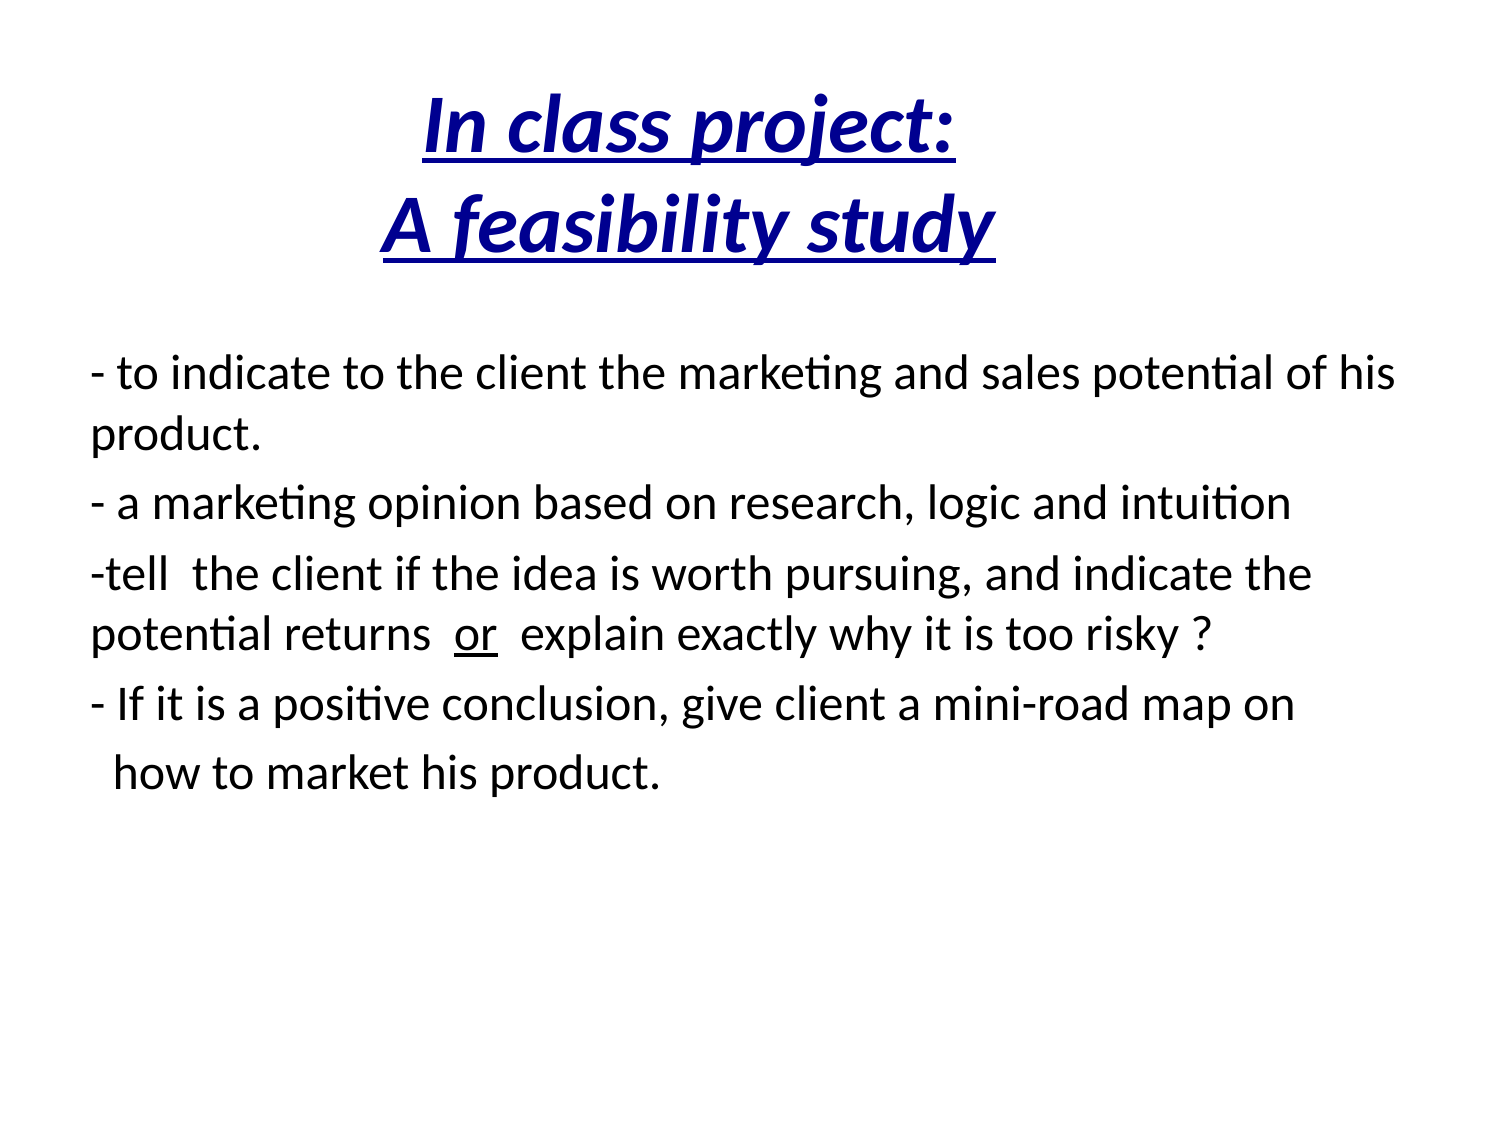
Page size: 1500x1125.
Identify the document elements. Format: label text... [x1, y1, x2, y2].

title In class project: A feasibility study [14, 74, 1365, 263]
list - to indicate to the client the marketing and sales potential of his product. - a marketing opinion based on research, logic and intuition -tell the client if the idea is worth pursuing, and indicate the potential returns or explain exactly why it is too risky ? - If it is a positive conclusion, give client a mini-road map on how to market his product. [75, 262, 1425, 1005]
